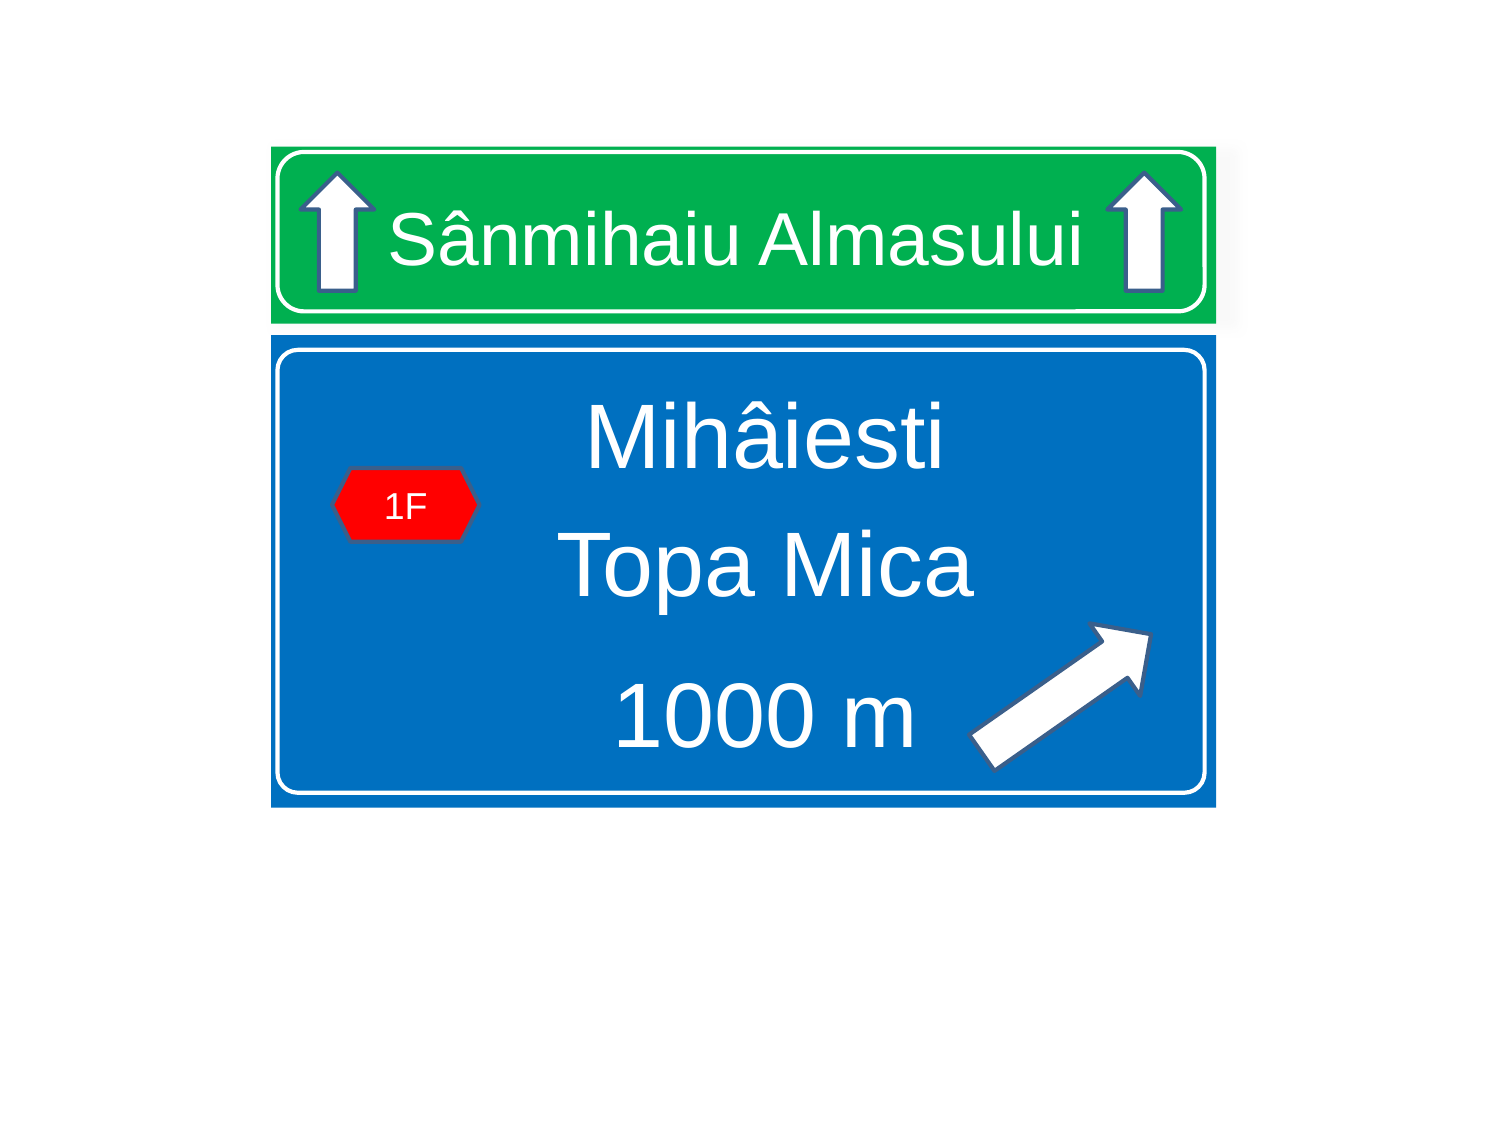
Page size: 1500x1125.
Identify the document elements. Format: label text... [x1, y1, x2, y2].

text_box [275, 347, 1207, 795]
text_box [275, 149, 1207, 314]
title Sânmihaiu Almasului [271, 146, 1217, 324]
subtitle Mihâiesti Topa Mica 1000 m [271, 335, 1217, 808]
